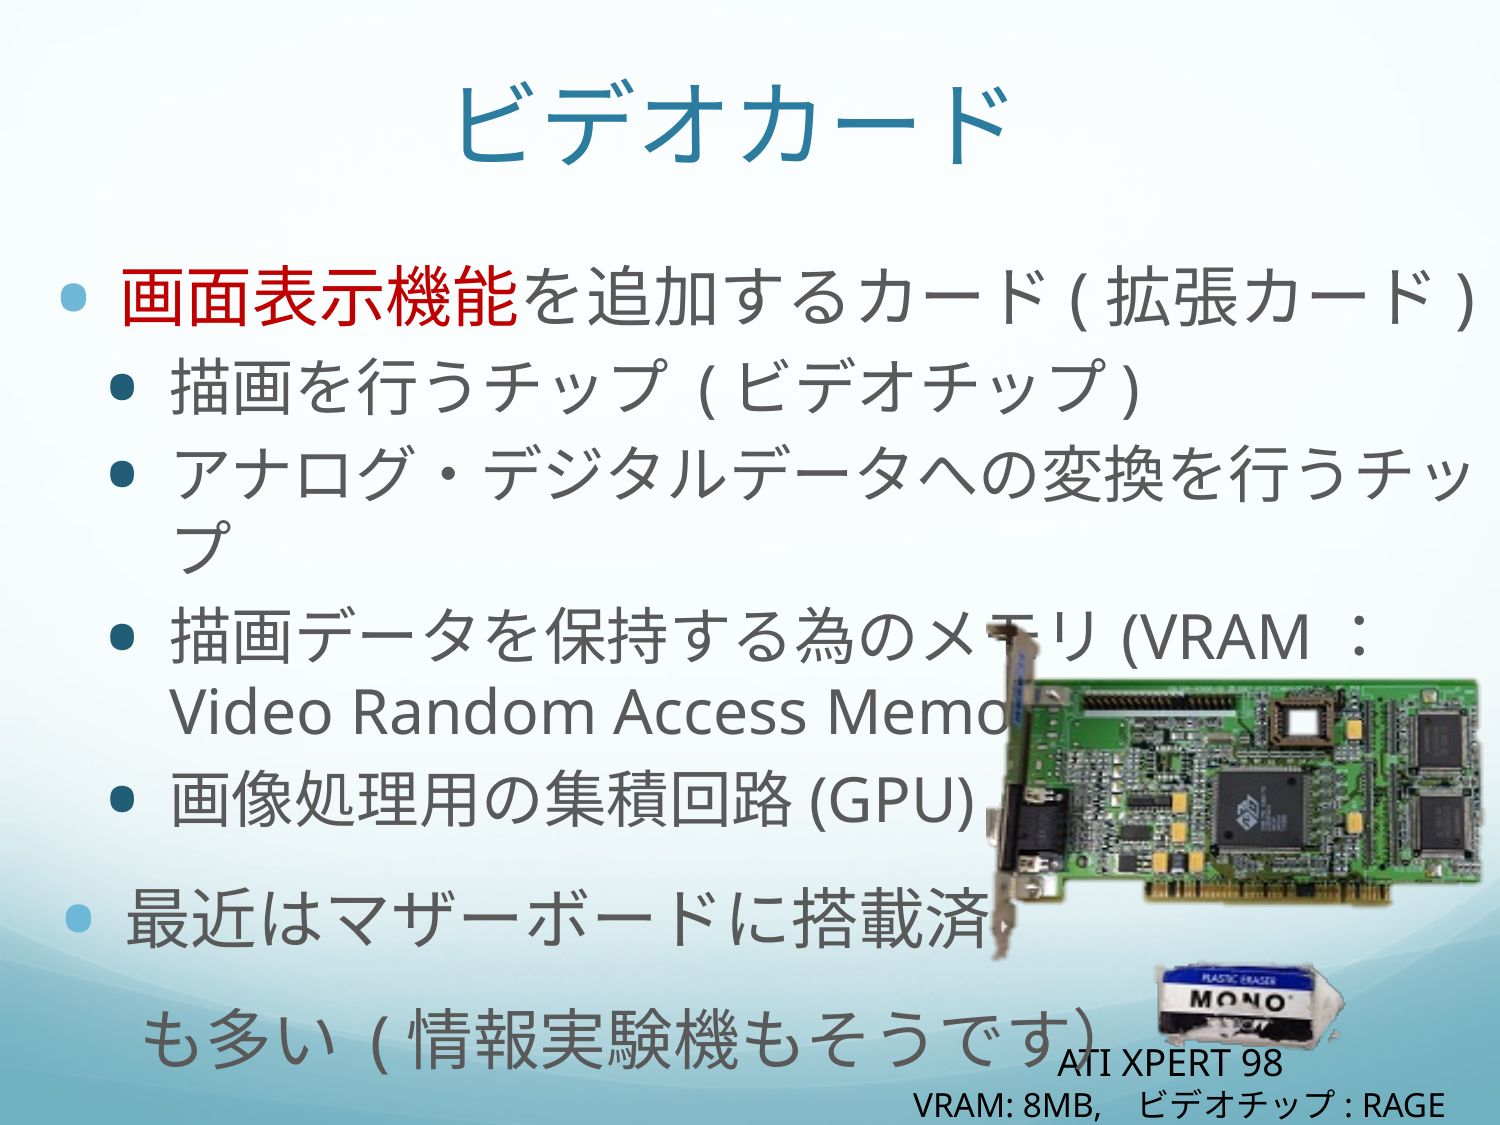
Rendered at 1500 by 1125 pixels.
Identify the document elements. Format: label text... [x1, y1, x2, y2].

title ビデオカード [53, 31, 1404, 188]
picture [985, 594, 1500, 1060]
list 画面表示機能を追加するカード(拡張カード) 描画を行うチップ (ビデオチップ) アナログ・デジタルデータへの変換を行うチップ 描画データを保持する為のメモリ(VRAM：Video Random Access Memory) 画像処理用の集積回路(GPU) 最近はマザーボードに搭載済 も多い (情報実験機もそうです） [0, 208, 1500, 1125]
